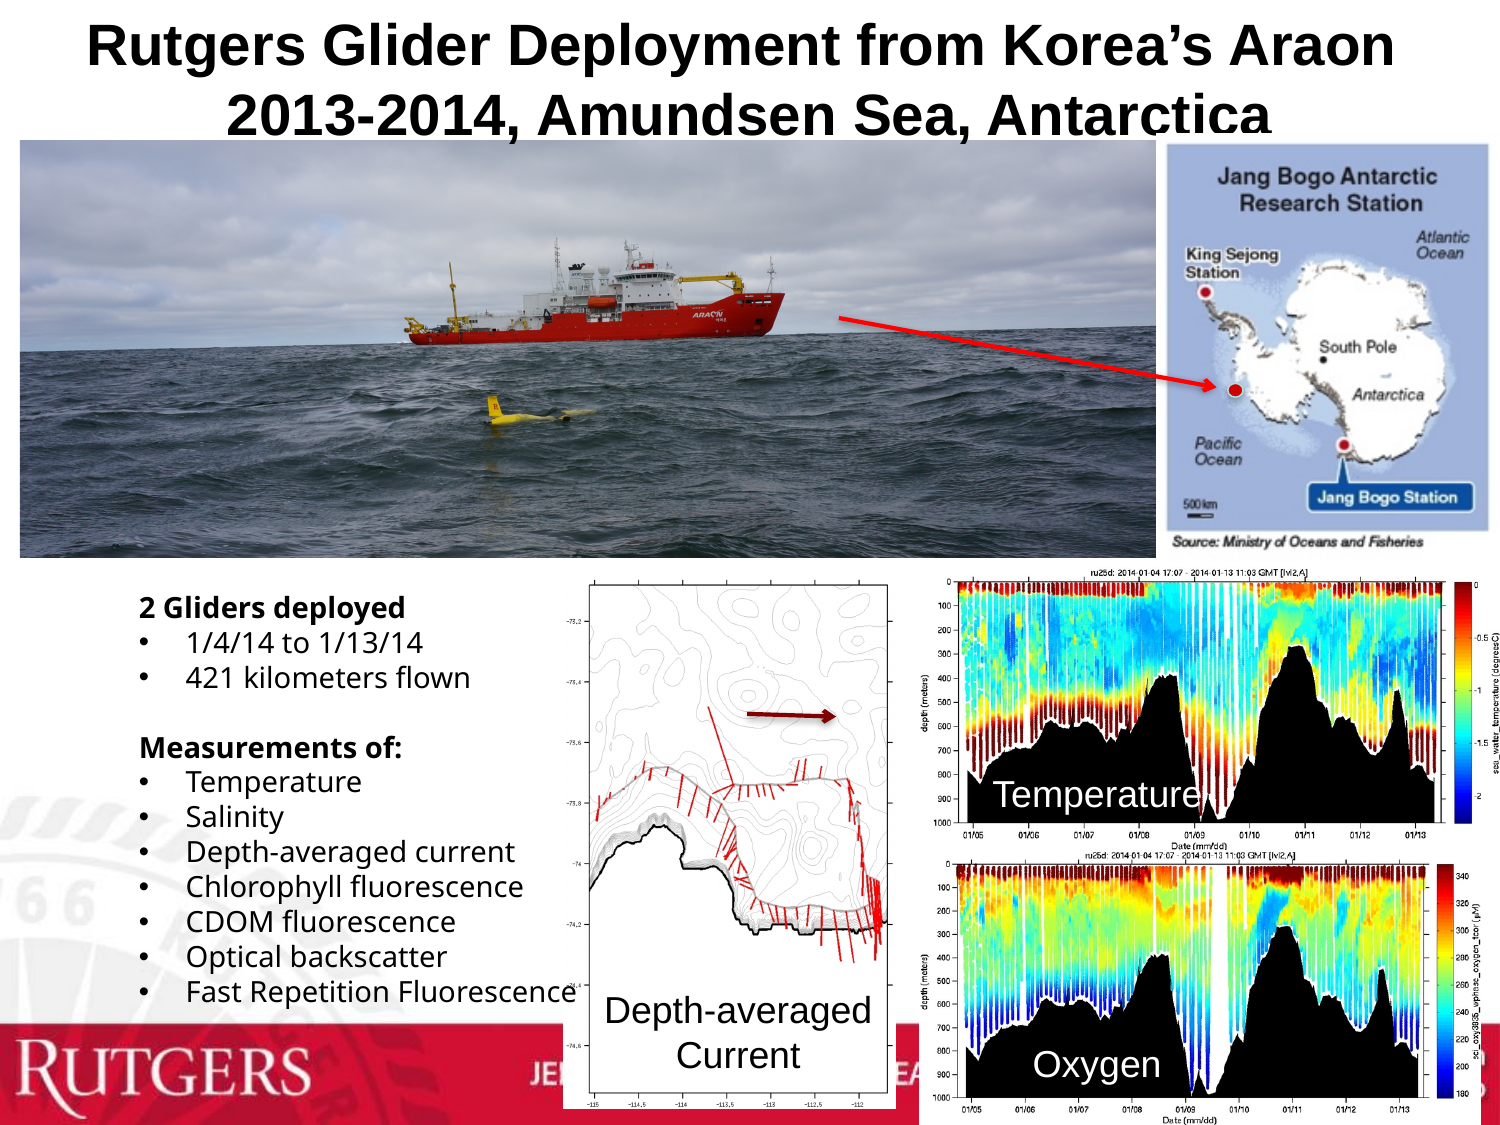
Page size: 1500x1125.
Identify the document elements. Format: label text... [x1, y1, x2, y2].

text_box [838, 317, 1217, 388]
picture [0, 133, 1500, 1125]
text_box Rutgers Glider Deployment from Korea’s Araon 2013-2014, Amundsen Sea, Antarctica [0, 0, 1500, 155]
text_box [746, 713, 837, 717]
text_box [562, 567, 1500, 1125]
text_box 2 Gliders deployed 1/4/14 to 1/13/14 421 kilometers flown Measurements of: Temperature Salinity Depth-averaged current Chlorophyll fluorescence CDOM fluorescence Optical backscatter Fast Repetition Fluorescence [123, 581, 557, 1016]
